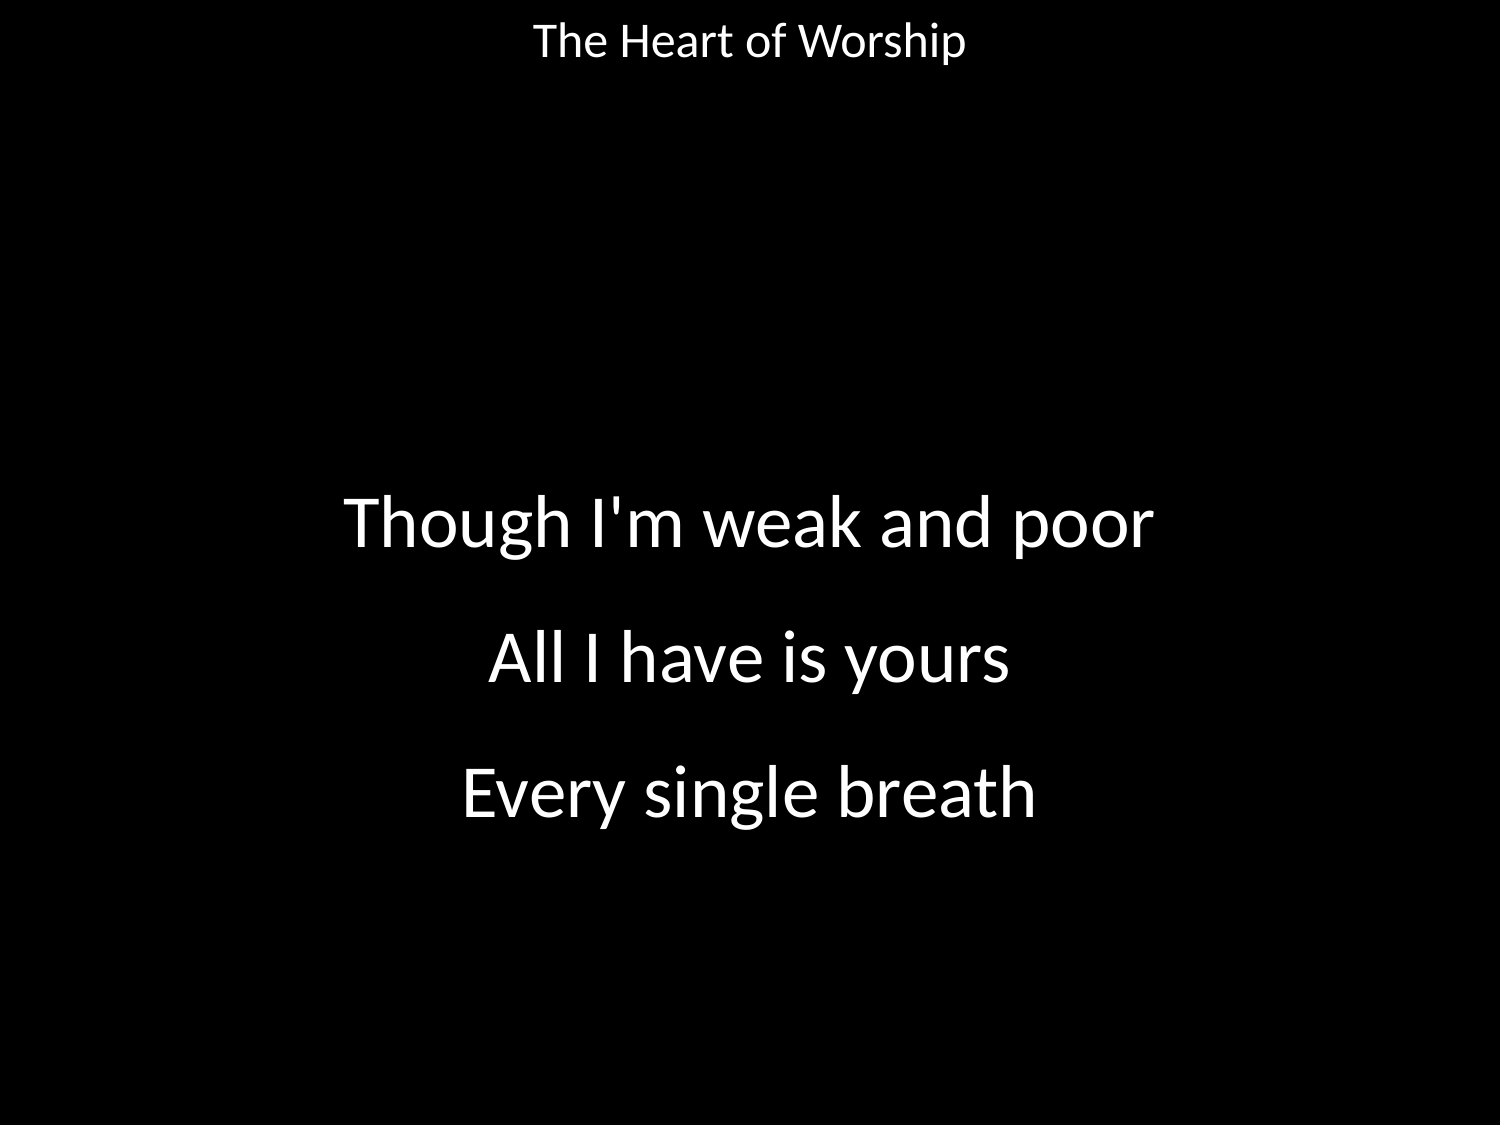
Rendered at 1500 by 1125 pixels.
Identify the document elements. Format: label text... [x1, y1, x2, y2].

list Though I'm weak and poor All I have is yours Every single breath [0, 149, 1500, 1110]
list The Heart of Worship [0, 0, 1500, 75]
